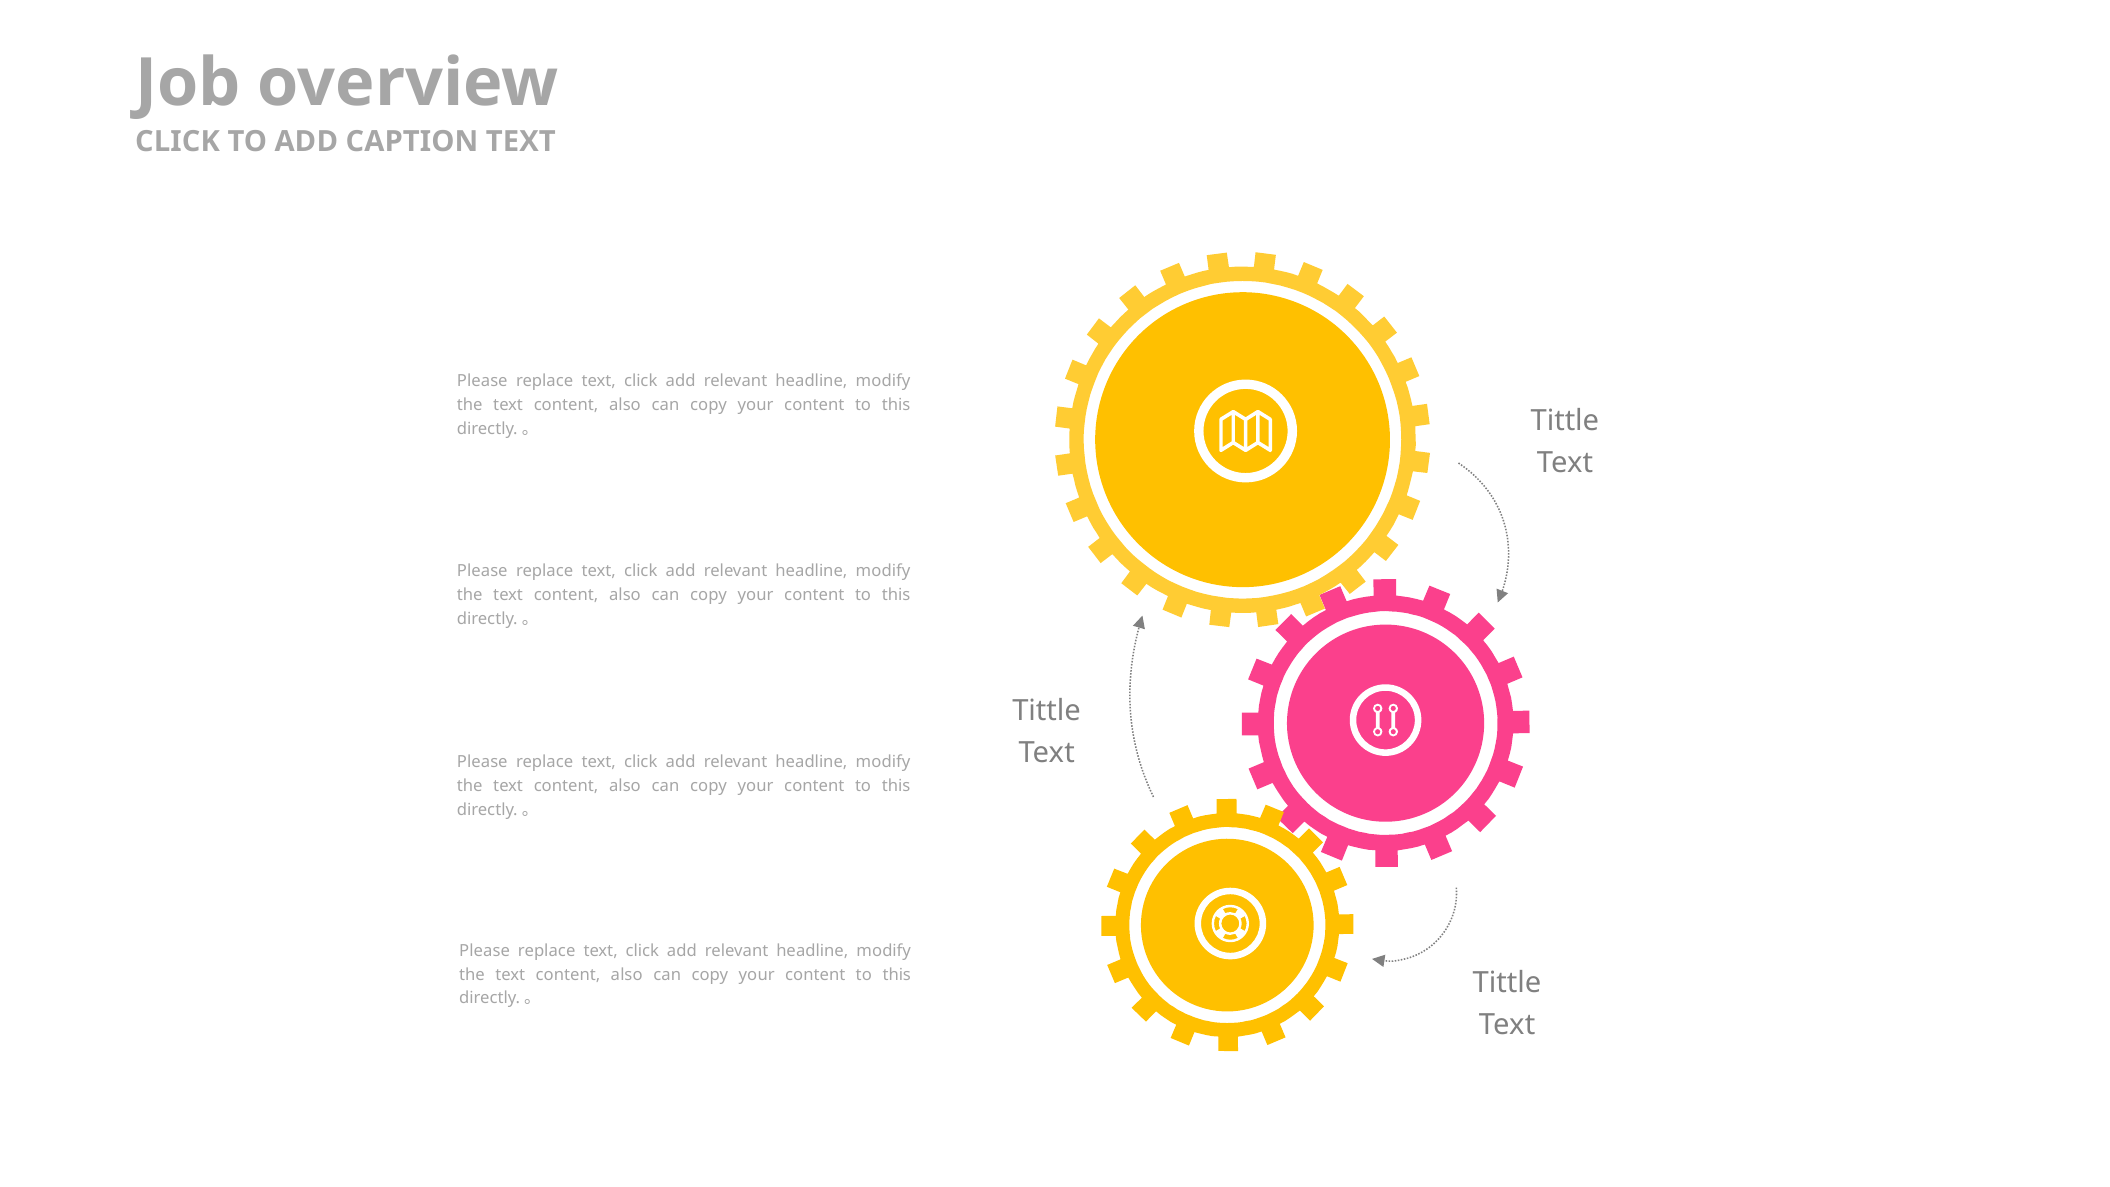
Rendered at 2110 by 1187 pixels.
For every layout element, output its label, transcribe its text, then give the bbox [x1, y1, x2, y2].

text_box Please replace text, click add relevant headline, modify the text content, also can copy your content to this directly.。 [444, 928, 939, 1014]
text_box Please replace text, click add relevant headline, modify the text content, also can copy your content to this directly.。 [439, 737, 896, 827]
text_box Tittle Text [1425, 947, 1589, 1032]
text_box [896, 368, 1669, 902]
text_box CLICK TO ADD CAPTION TEXT [135, 122, 596, 158]
text_box Job overview [135, 38, 596, 119]
text_box Please replace text, click add relevant headline, modify the text content, also can copy your content to this directly.。 [439, 547, 896, 636]
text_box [1194, 887, 1267, 960]
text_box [1194, 379, 1298, 483]
text_box Please replace text, click add relevant headline, modify the text content, also can copy your content to this directly.。 [439, 357, 929, 446]
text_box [1349, 684, 1422, 756]
